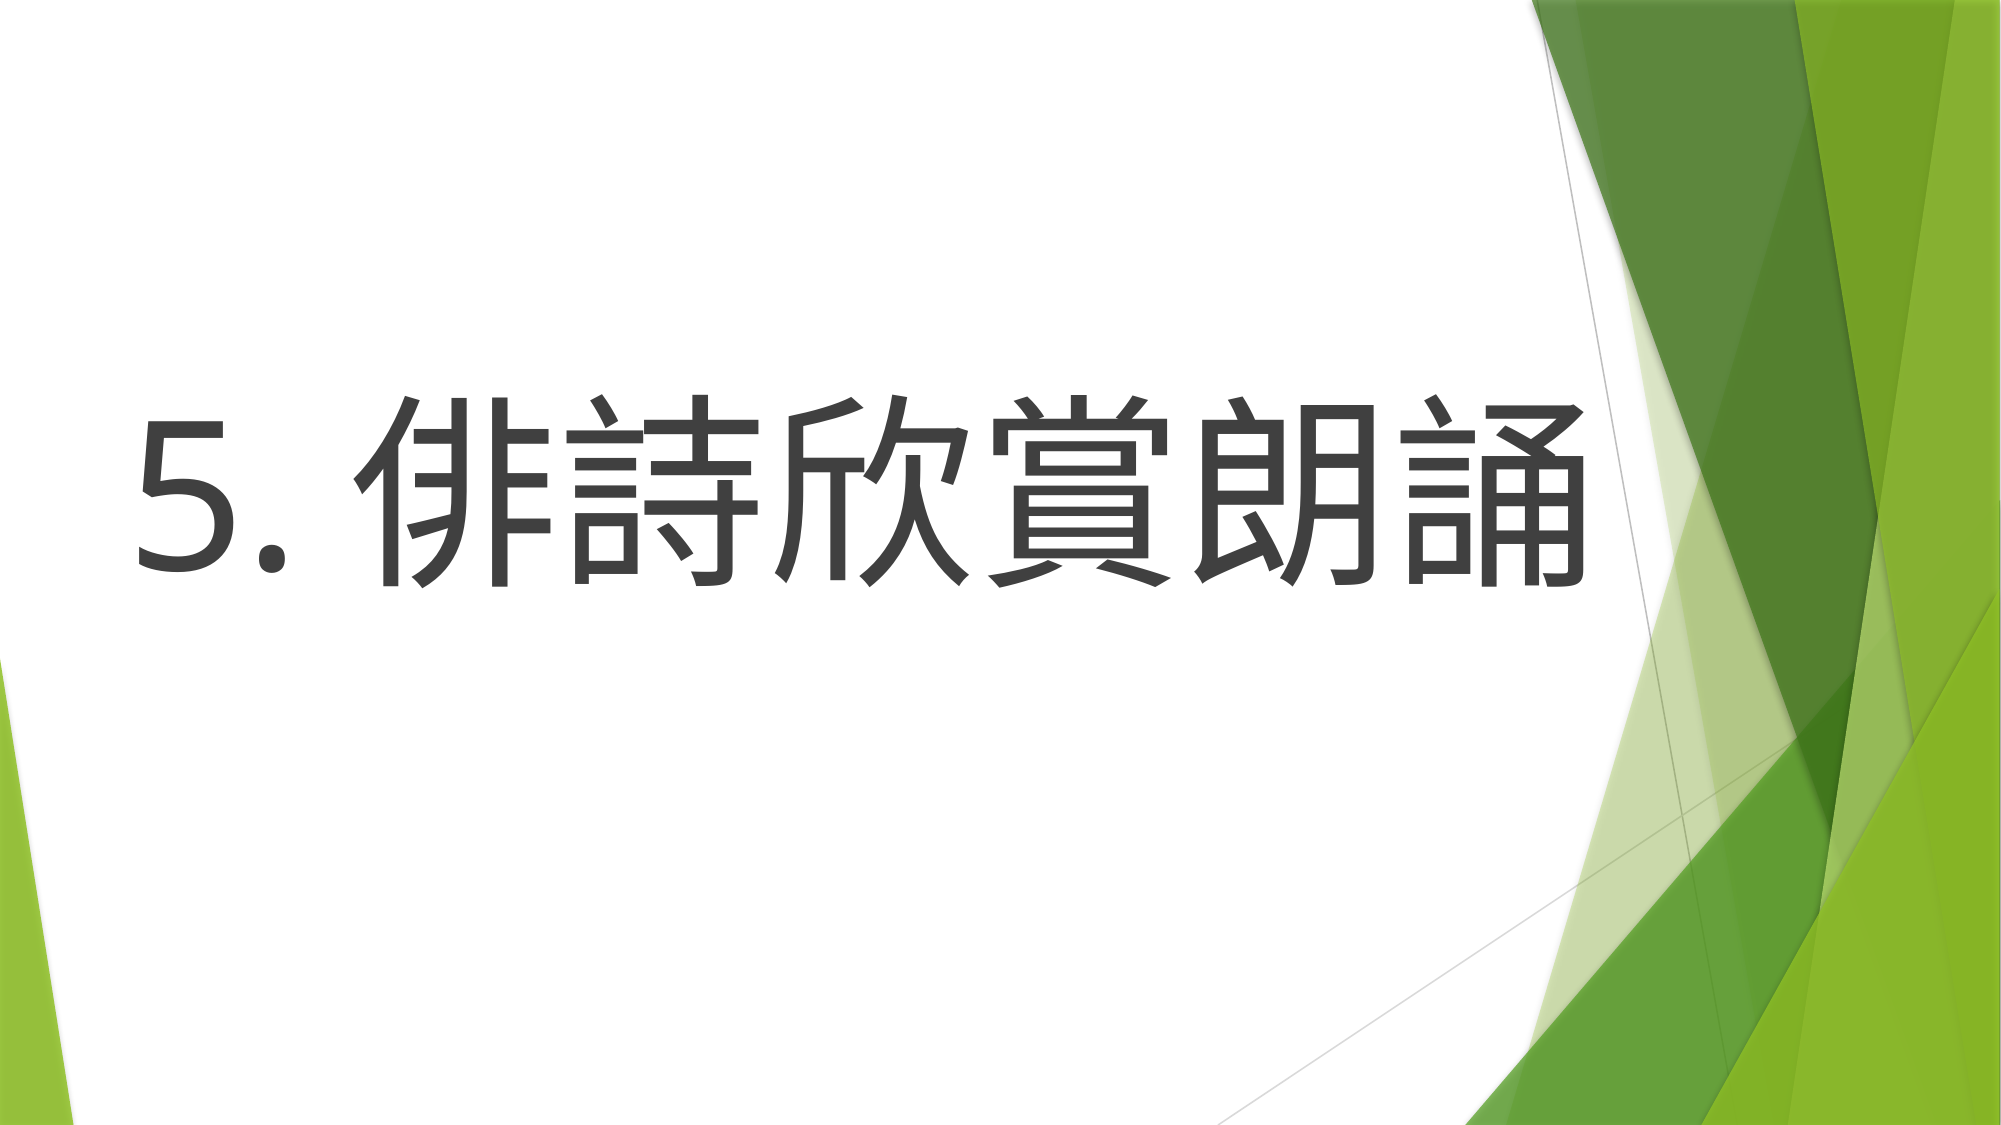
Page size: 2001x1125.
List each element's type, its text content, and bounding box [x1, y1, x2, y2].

list 5.俳詩欣賞朗誦 [111, 354, 1620, 992]
